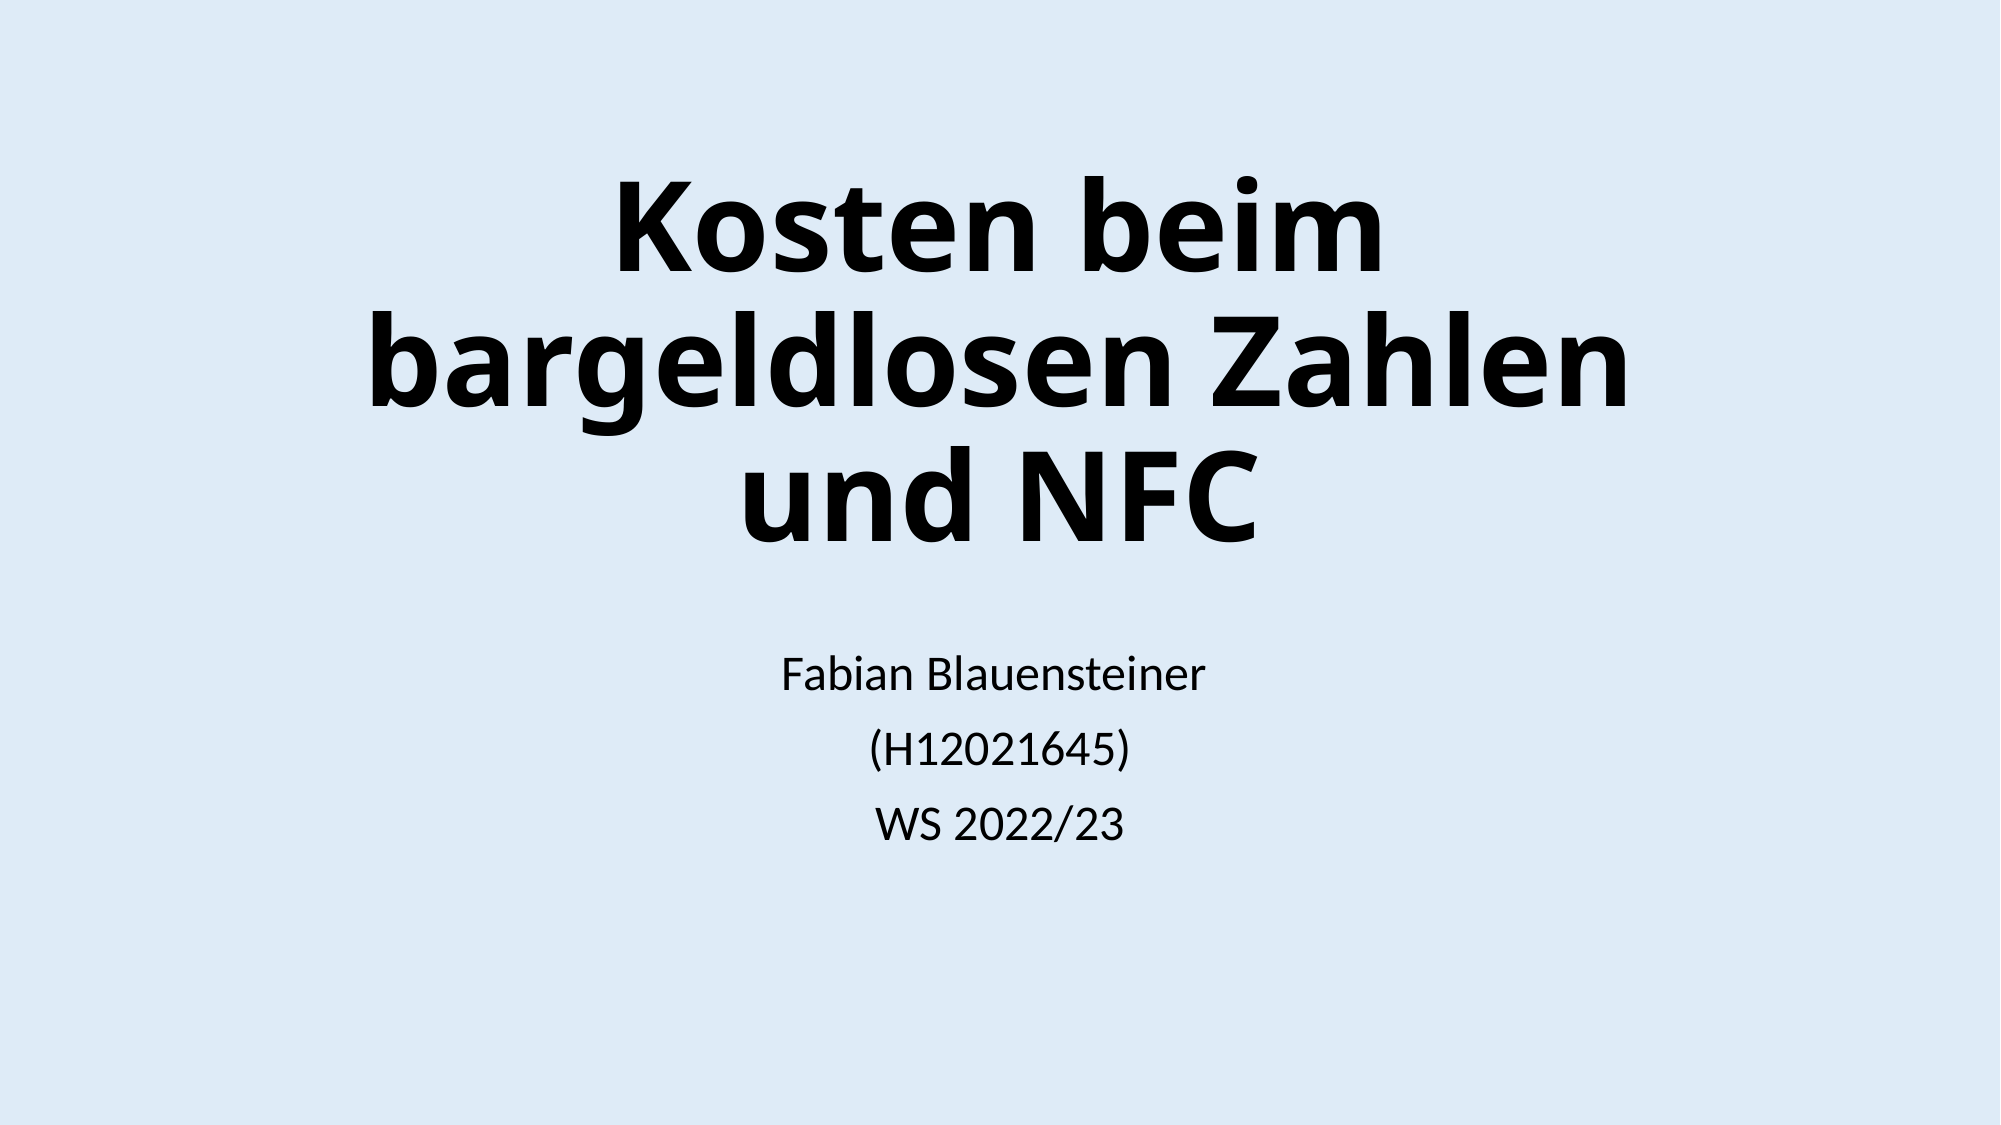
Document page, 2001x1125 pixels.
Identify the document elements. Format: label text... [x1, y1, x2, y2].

title Kosten beim bargeldlosen Zahlen und NFC [249, 184, 1750, 576]
subtitle Fabian Blauensteiner (H12021645) WS 2022/23 [249, 639, 1750, 912]
